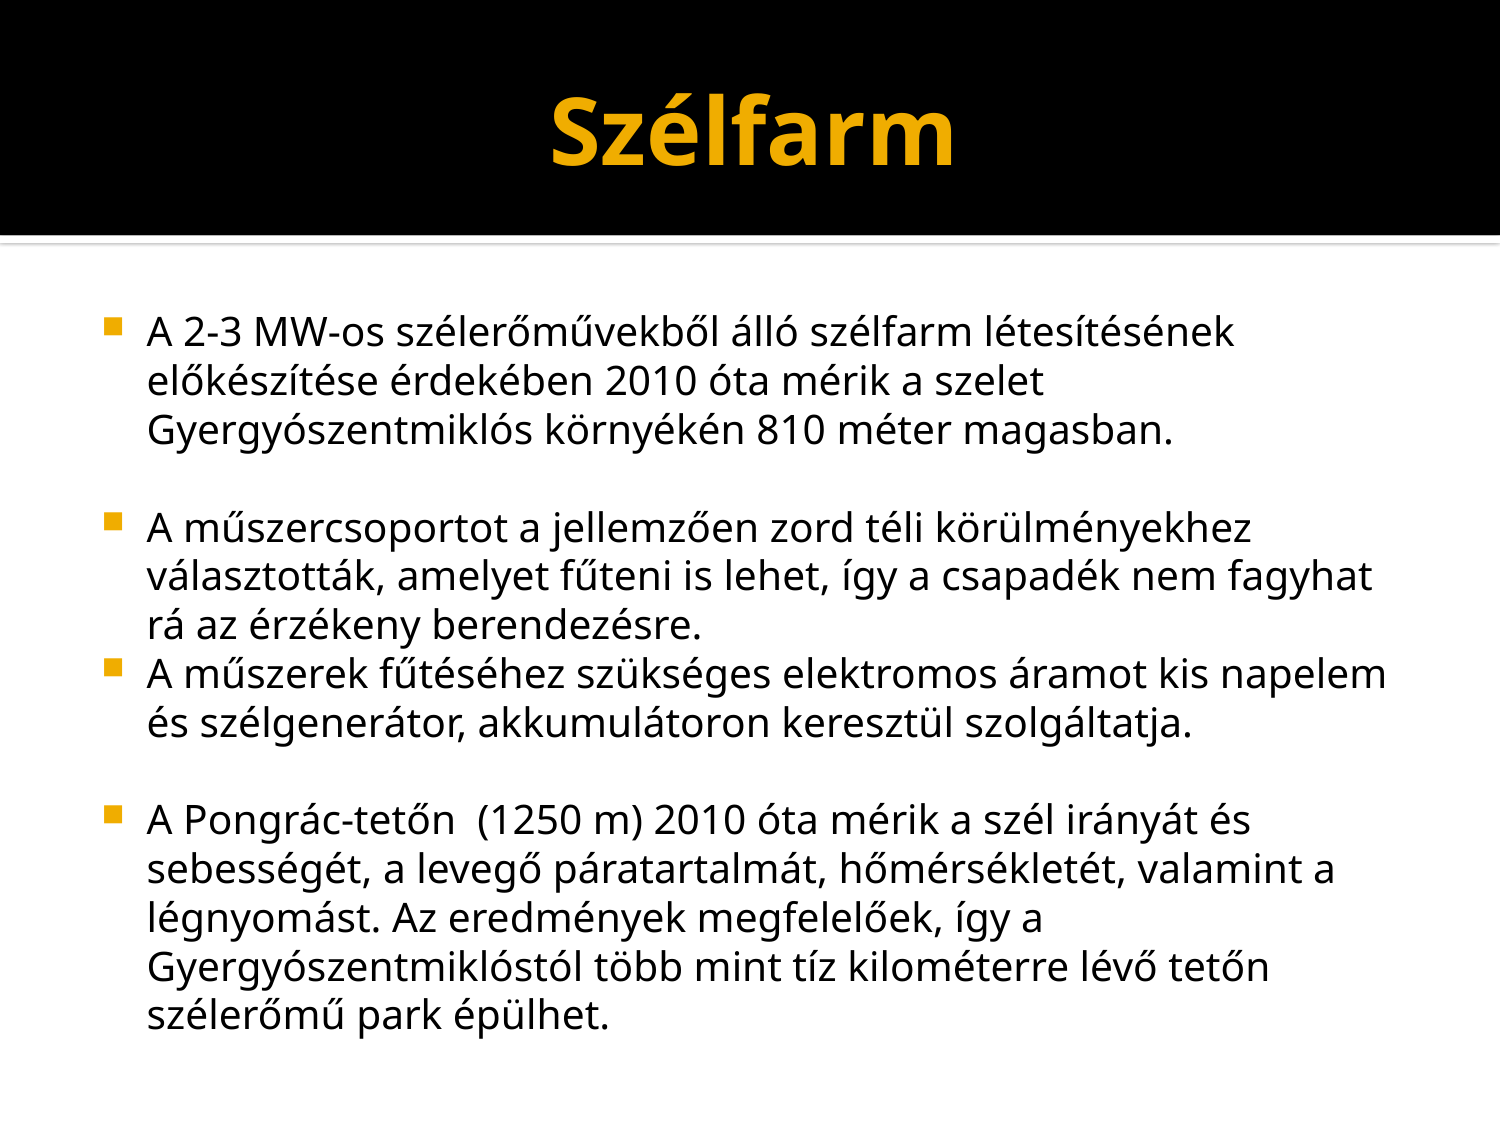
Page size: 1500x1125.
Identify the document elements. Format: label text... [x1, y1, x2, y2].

title Szélfarm [75, 25, 1425, 231]
list A 2-3 MW-os szélerőművekből álló szélfarm létesítésének előkészítése érdekében 2010 óta mérik a szelet Gyergyószentmiklós környékén 810 méter magasban. A műszercsoportot a jellemzően zord téli körülményekhez választották, amelyet fűteni is lehet, így a csapadék nem fagyhat rá az érzékeny berendezésre. A műszerek fűtéséhez szükséges elektromos áramot kis napelem és szélgenerátor, akkumulátoron keresztül szolgáltatja. A Pongrác-tetőn (1250 m) 2010 óta mérik a szél irányát és sebességét, a levegő páratartalmát, hőmérsékletét, valamint a légnyomást. Az eredmények megfelelőek, így a Gyergyószentmiklóstól több mint tíz kilométerre lévő tetőn szélerőmű park épülhet. [75, 291, 1425, 1050]
